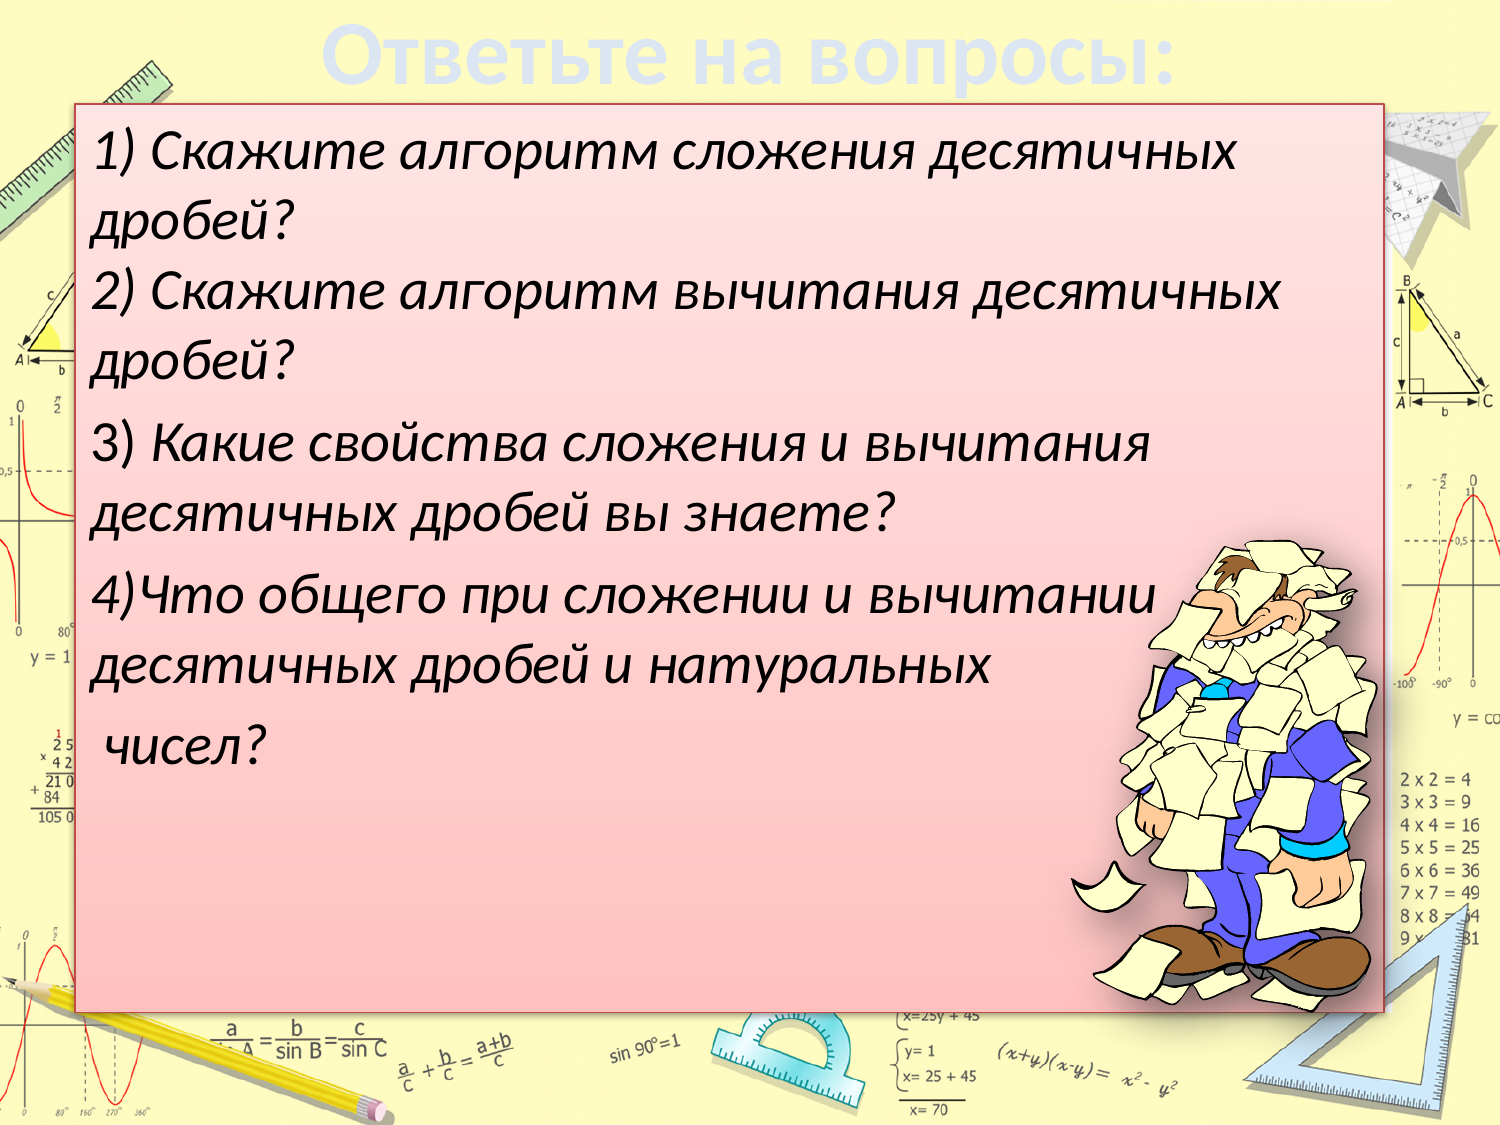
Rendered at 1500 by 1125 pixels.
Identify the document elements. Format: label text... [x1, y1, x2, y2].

picture [0, 0, 1500, 1125]
title Ответьте на вопросы: [75, 49, 1425, 157]
list 1) Скажите алгоритм сложения десятичных дробей? 2) Скажите алгоритм вычитания десятичных дробей? 3) Какие свойства сложения и вычитания десятичных дробей вы знаете? 4)Что общего при сложении и вычитании десятичных дробей и натуральных чисел? [74, 103, 1385, 1013]
